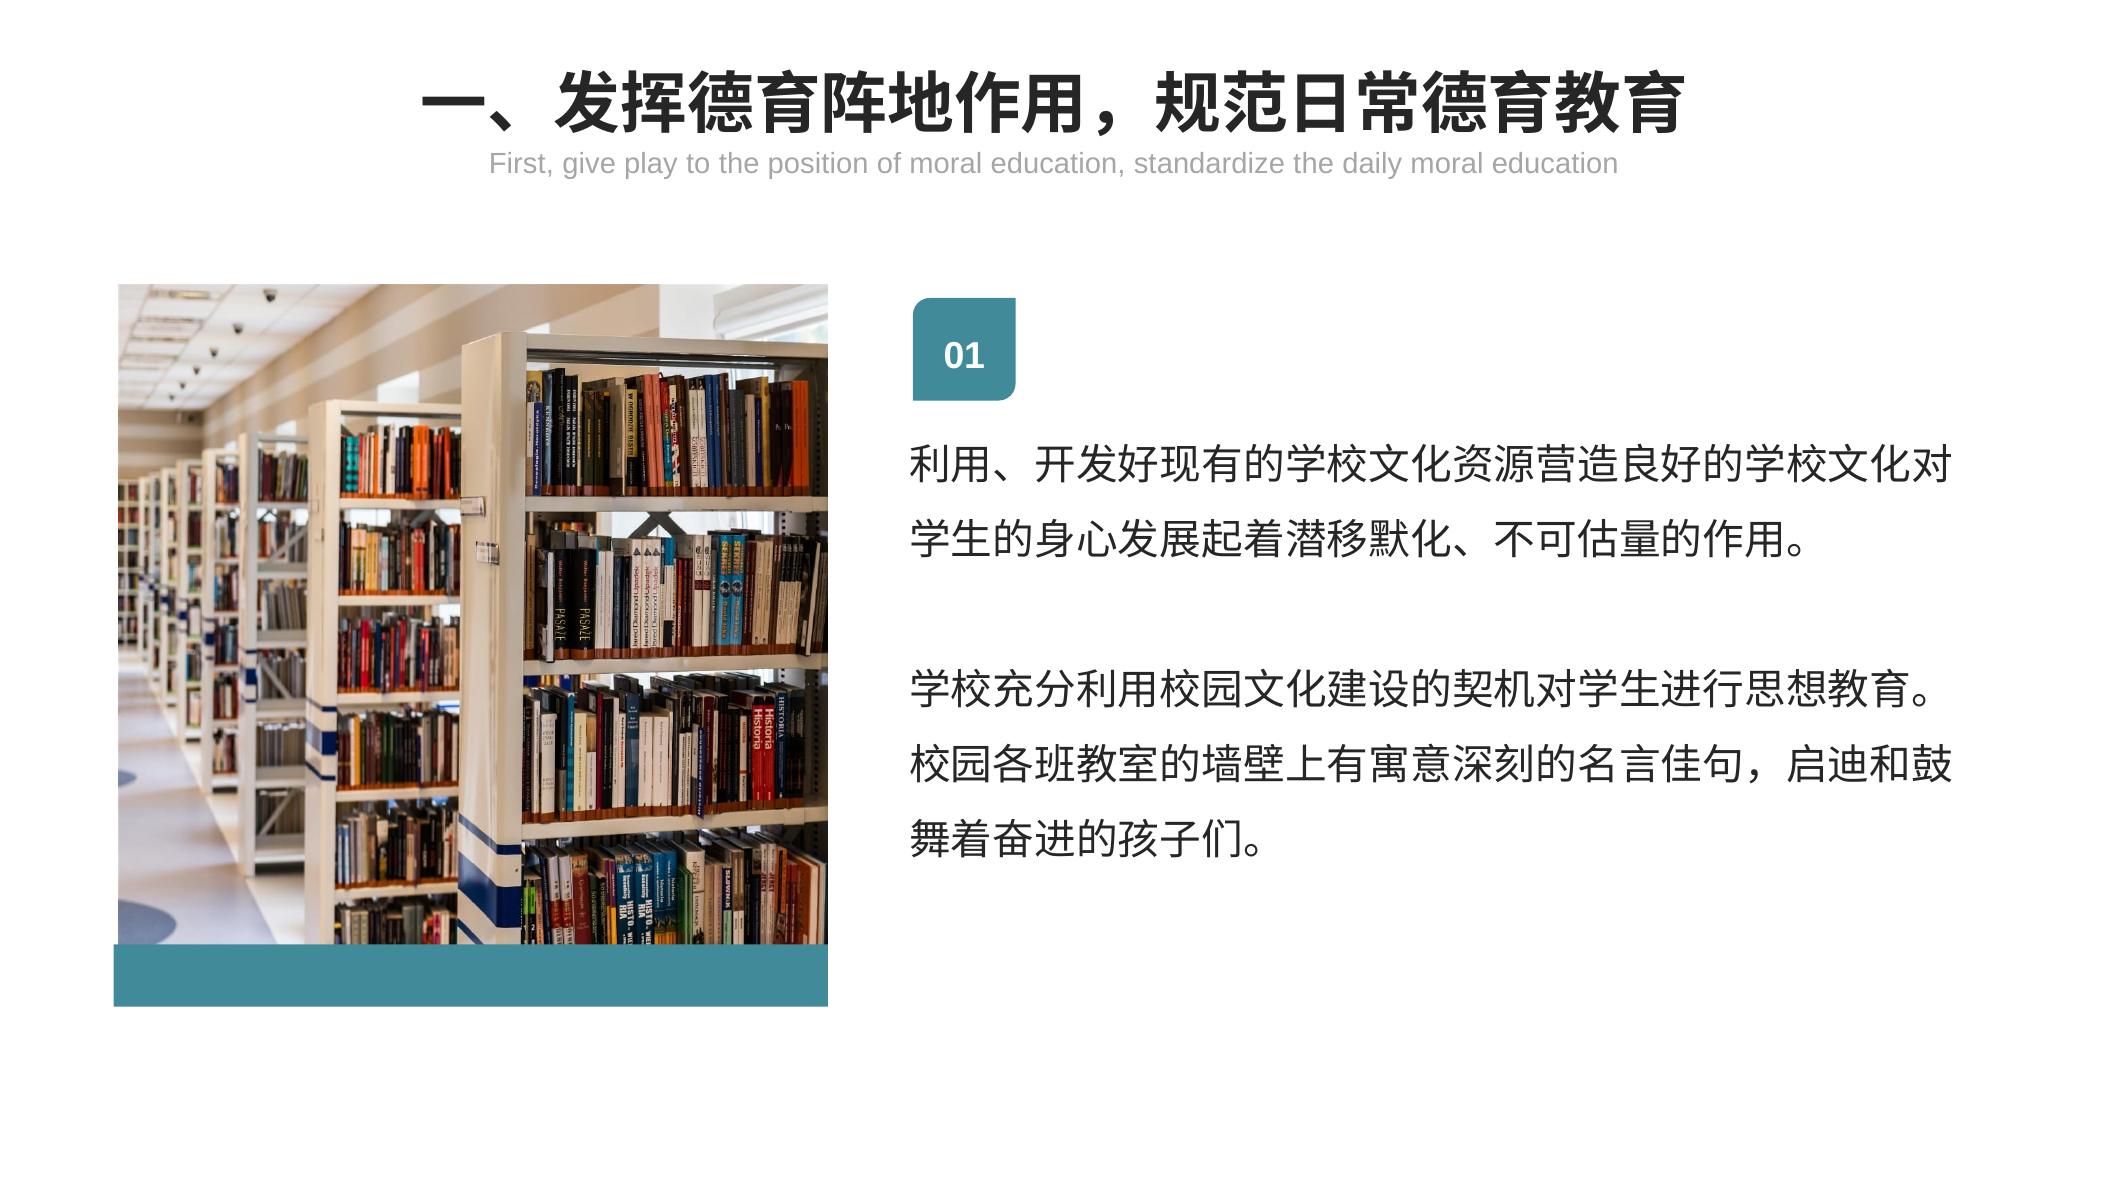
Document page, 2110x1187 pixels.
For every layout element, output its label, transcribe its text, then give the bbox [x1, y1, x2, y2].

text_box 一、发挥德育阵地作用，规范日常德育教育 [391, 61, 1718, 142]
text_box 01 [911, 296, 1017, 402]
text_box [117, 283, 829, 943]
text_box 利用、开发好现有的学校文化资源营造良好的学校文化对学生的身心发展起着潜移默化、不可估量的作用。 学校充分利用校园文化建设的契机对学生进行思想教育。校园各班教室的墙壁上有寓意深刻的名言佳句，启迪和鼓舞着奋进的孩子们。 [894, 405, 1982, 871]
text_box First, give play to the position of moral education, standardize the daily moral education [469, 144, 1640, 180]
text_box [113, 943, 829, 1008]
